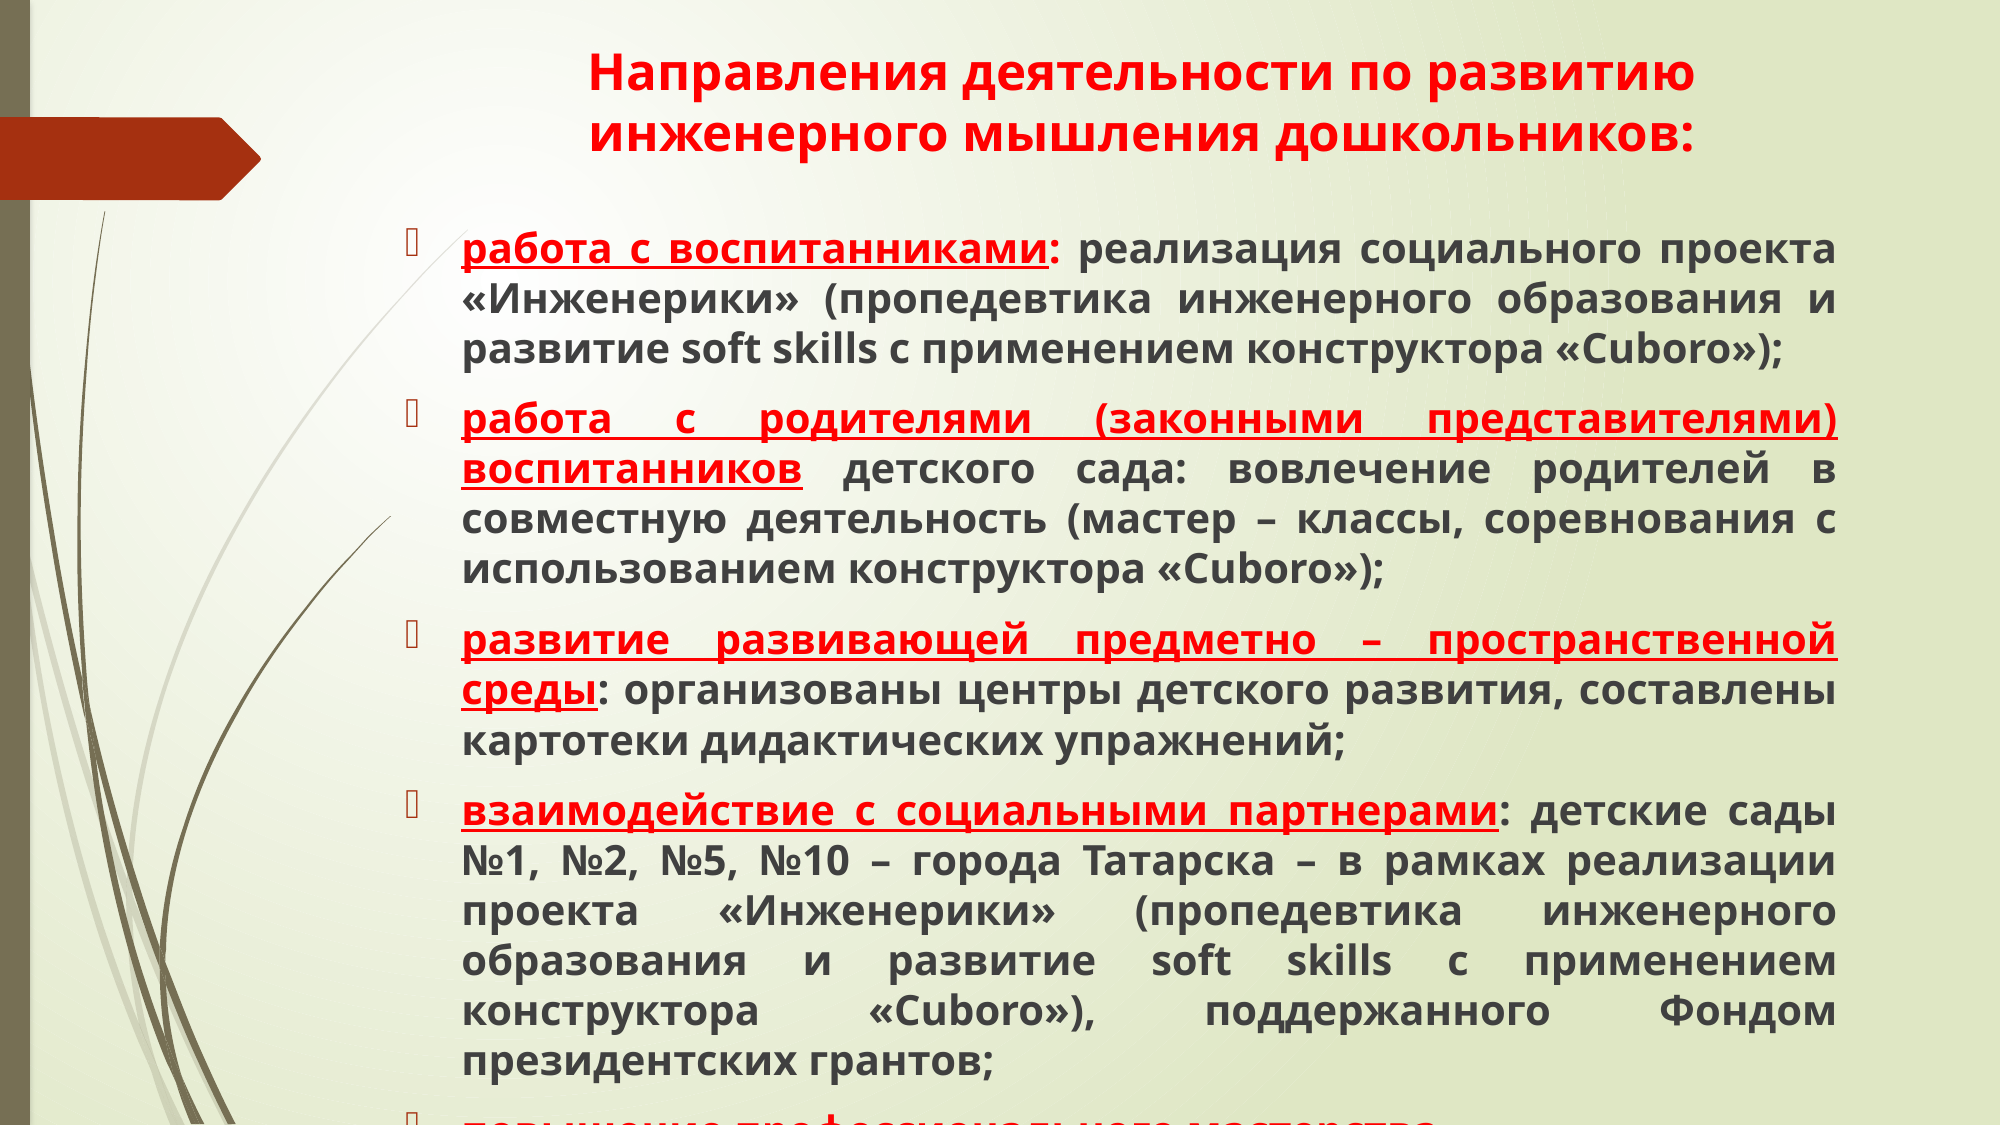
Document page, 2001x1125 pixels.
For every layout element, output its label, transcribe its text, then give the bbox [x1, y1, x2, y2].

title Направления деятельности по развитию инженерного мышления дошкольников: [411, 32, 1874, 243]
list работа с воспитанниками: реализация социального проекта «Инженерики» (пропедевтика инженерного образования и развитие soft skills с применением конструктора «Cuboro»); работа с родителями (законными представителями) воспитанников детского сада: вовлечение родителей в совместную деятельность (мастер – классы, соревнования с использованием конструктора «Cuboro»); развитие развивающей предметно – пространственной среды: организованы центры детского развития, составлены картотеки дидактических упражнений; взаимодействие с социальными партнерами: детские сады №1, №2, №5, №10 – города Татарска – в рамках реализации проекта «Инженерики» (пропедевтика инженерного образования и развитие soft skills с применением конструктора «Cuboro»), поддержанного Фондом президентских грантов; повышение профессионального мастерства. [390, 213, 1853, 988]
